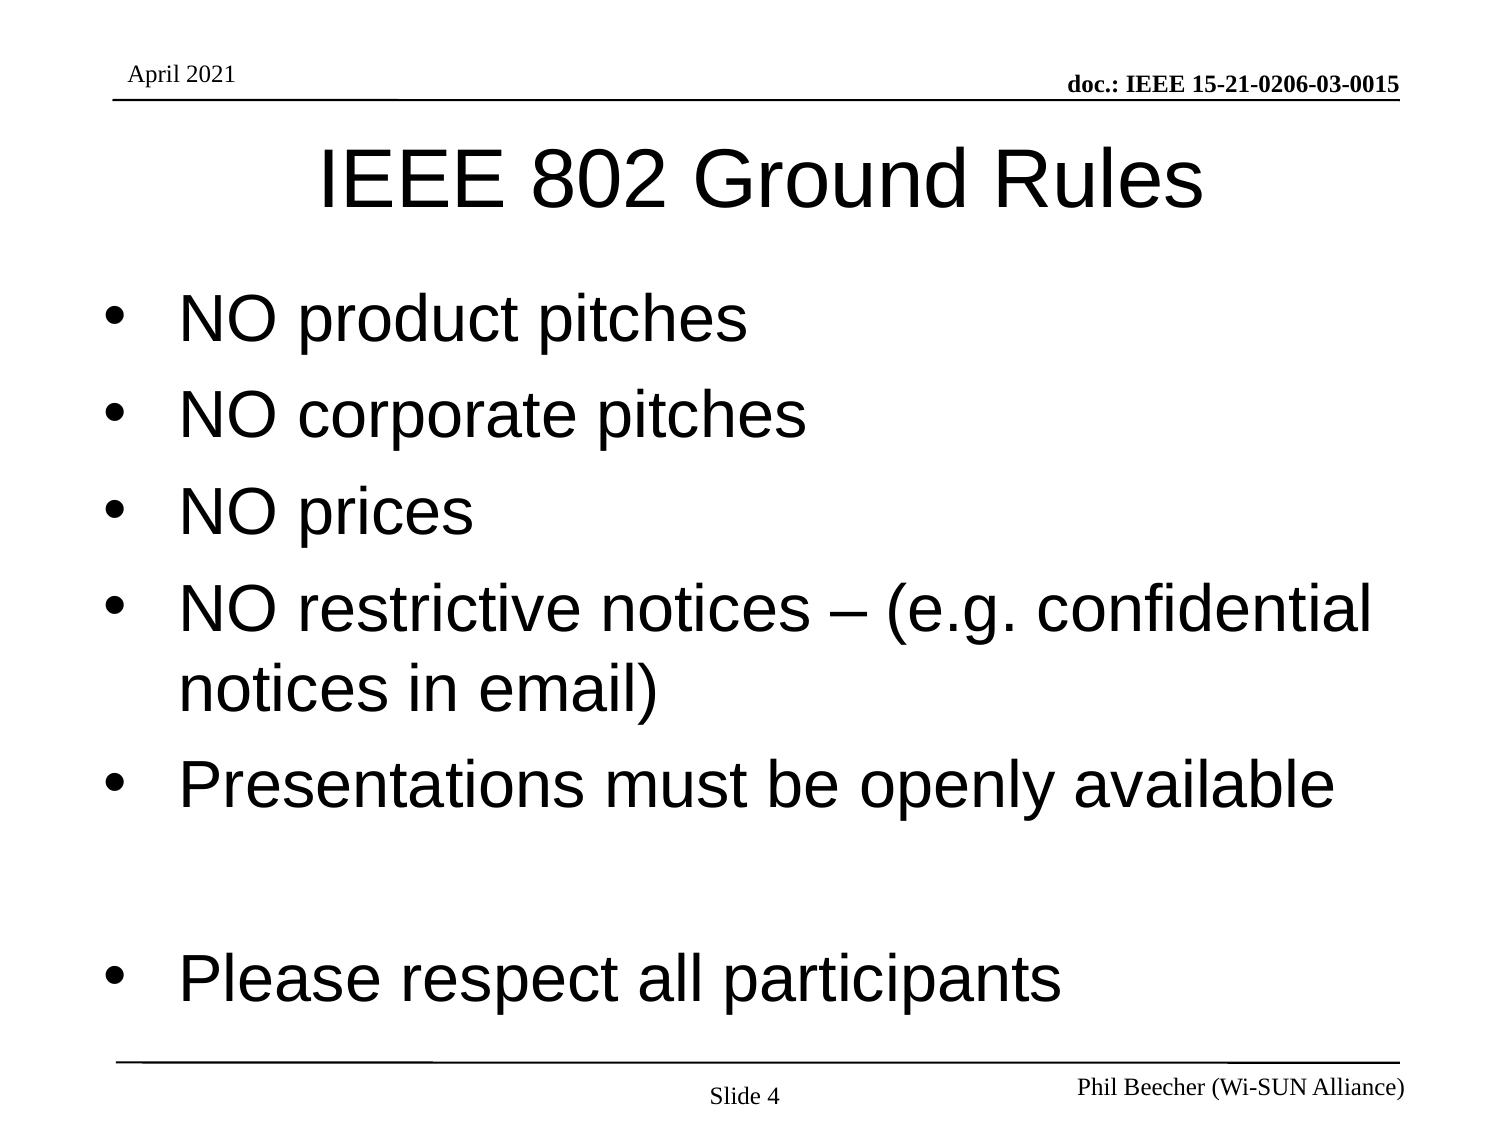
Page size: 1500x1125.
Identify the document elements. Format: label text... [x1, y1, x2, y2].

list NO product pitches NO corporate pitches NO prices NO restrictive notices – (e.g. confidential notices in email) Presentations must be openly available Please respect all participants [88, 267, 1436, 1024]
slide_number Slide 4 [690, 1075, 799, 1115]
title IEEE 802 Ground Rules [125, 112, 1399, 237]
